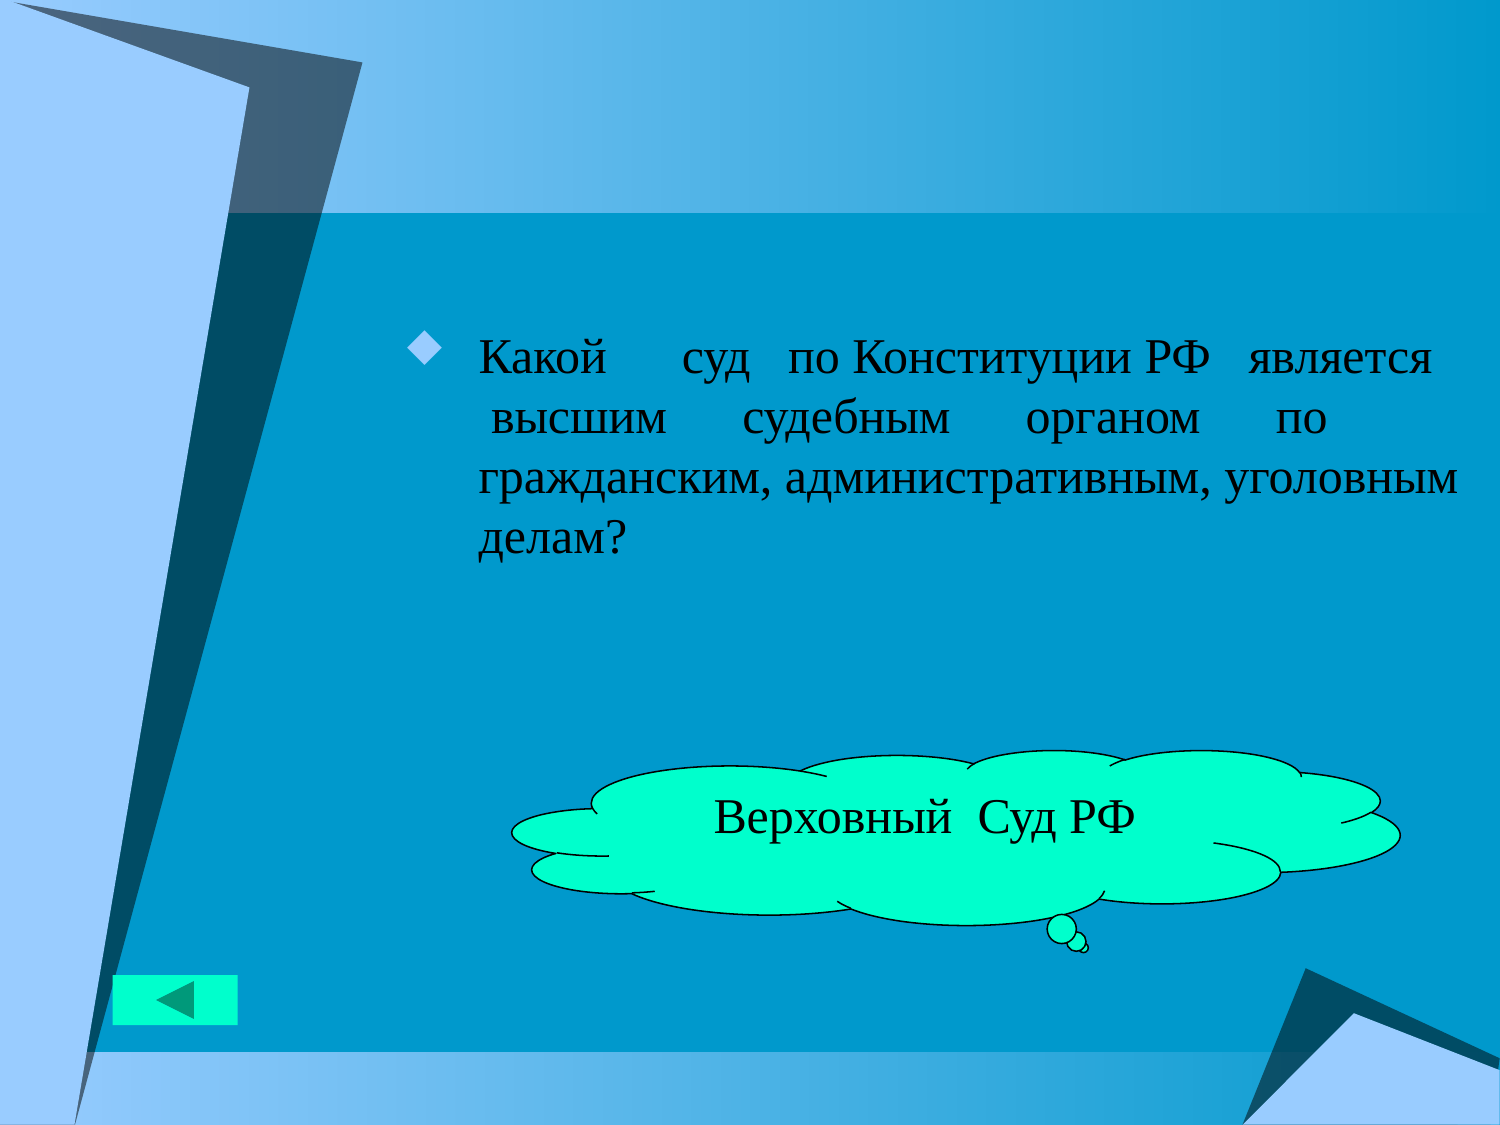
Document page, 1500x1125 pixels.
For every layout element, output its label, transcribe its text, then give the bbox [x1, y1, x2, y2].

list Какой суд по Конституции РФ является высшим судебным органом по гражданским, административным, уголовным делам? [388, 315, 1500, 998]
text_box [112, 975, 238, 1026]
text_box Верховный Суд РФ [511, 750, 1401, 953]
